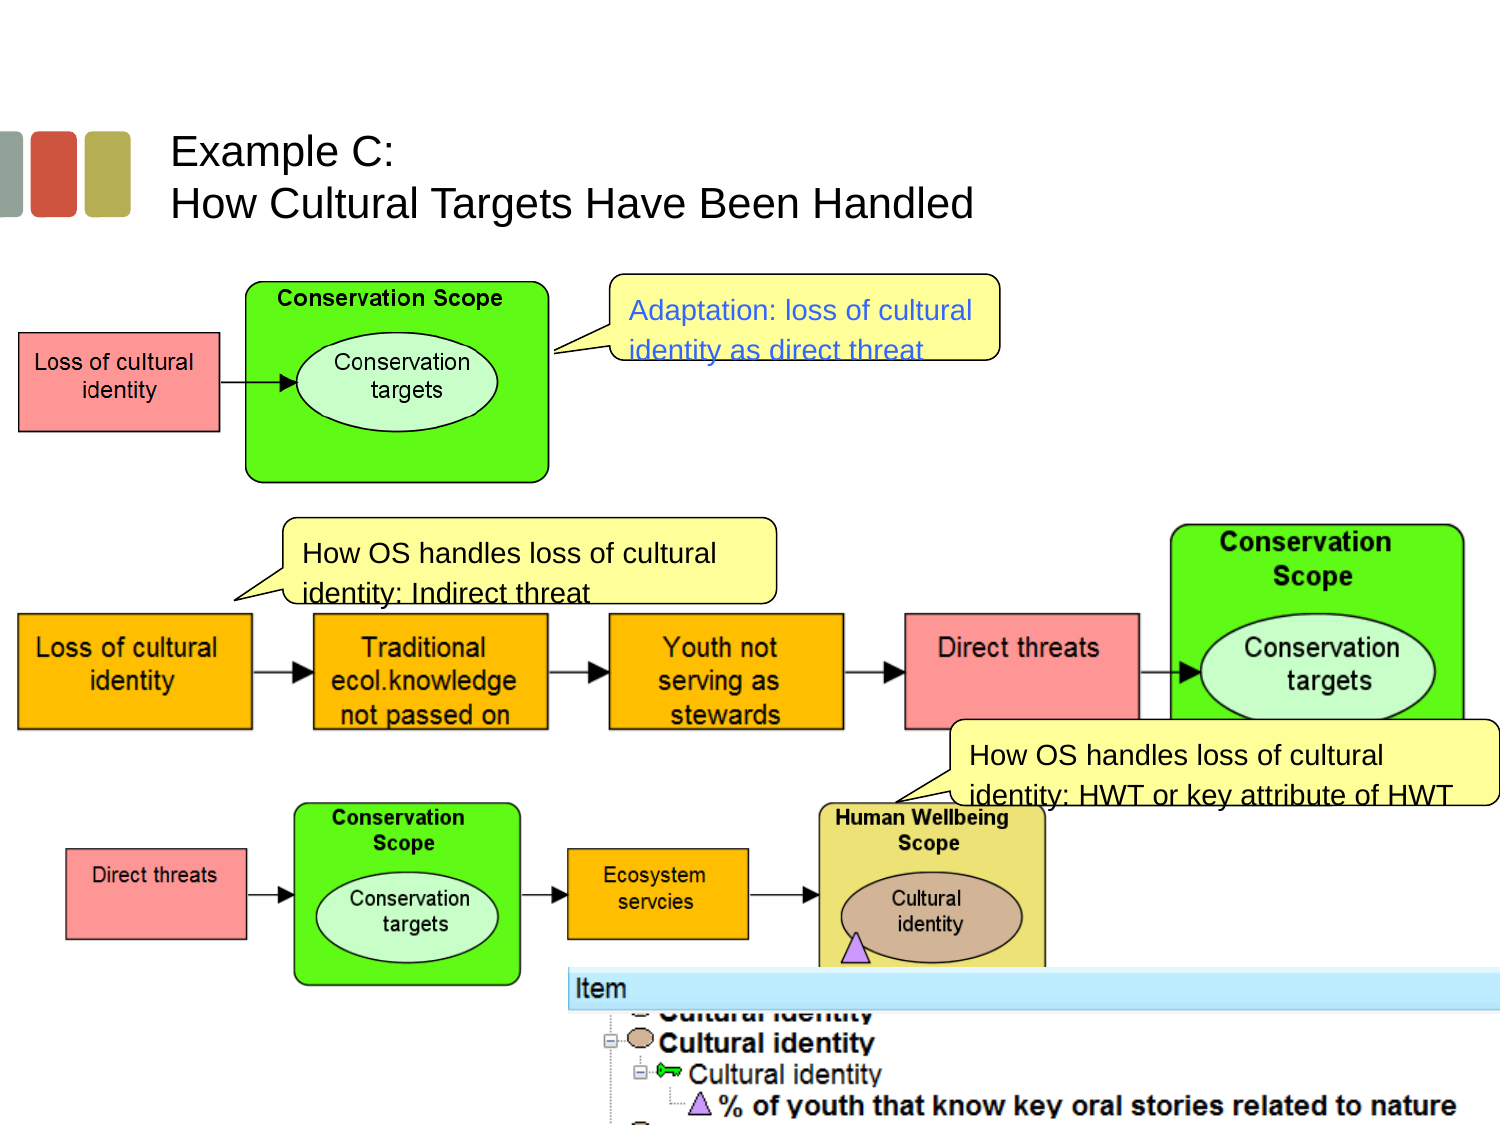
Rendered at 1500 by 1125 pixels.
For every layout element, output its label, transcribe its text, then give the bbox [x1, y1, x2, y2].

title Example C: How Cultural Targets Have Been Handled [150, 112, 1488, 238]
text_box How OS handles loss of cultural identity: HWT or key attribute of HWT [906, 719, 1500, 806]
picture [12, 273, 554, 489]
picture [12, 517, 1470, 763]
picture [56, 796, 1500, 1125]
text_box Adaptation: loss of cultural identity as direct threat [554, 274, 1000, 361]
